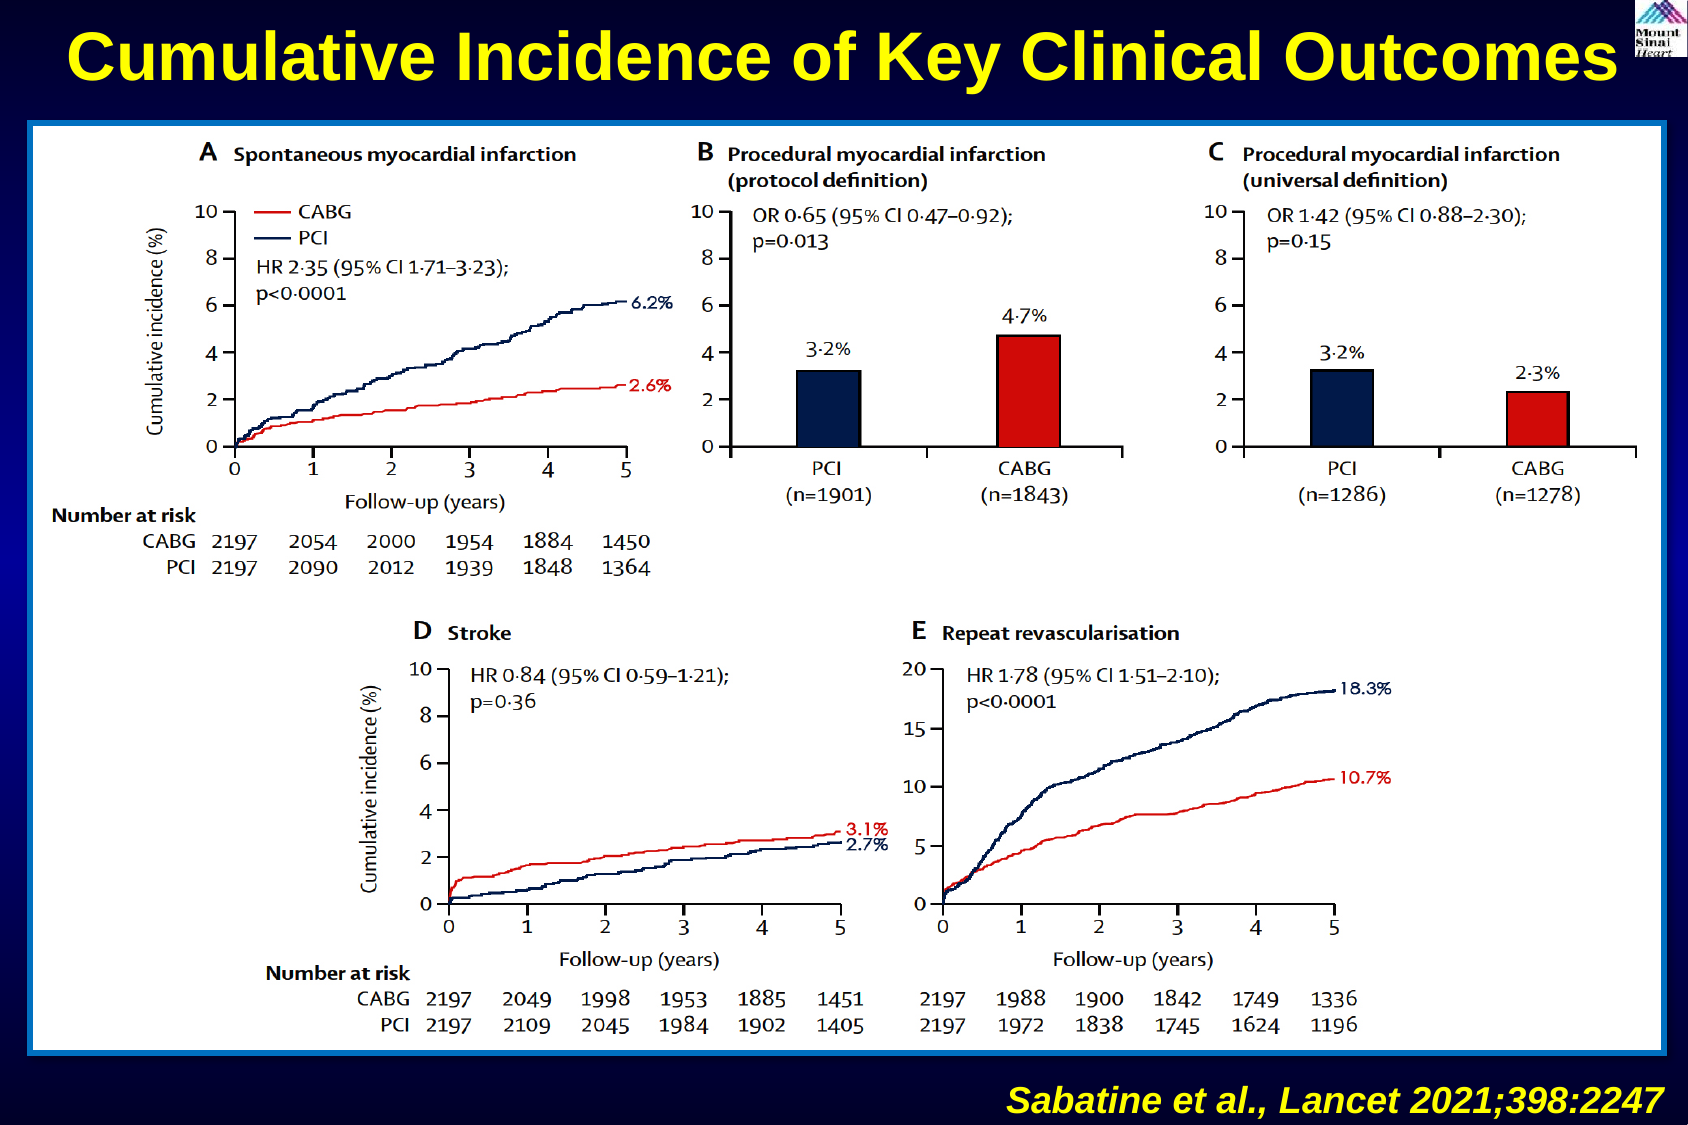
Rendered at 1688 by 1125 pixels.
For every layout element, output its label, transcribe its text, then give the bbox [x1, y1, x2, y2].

picture [32, 125, 1662, 1051]
text_box Sabatine et al., Lancet 2021;398:2247 [991, 1068, 1688, 1125]
picture [1635, 0, 1688, 58]
text_box Cumulative Incidence of Key Clinical Outcomes [0, 4, 1688, 102]
